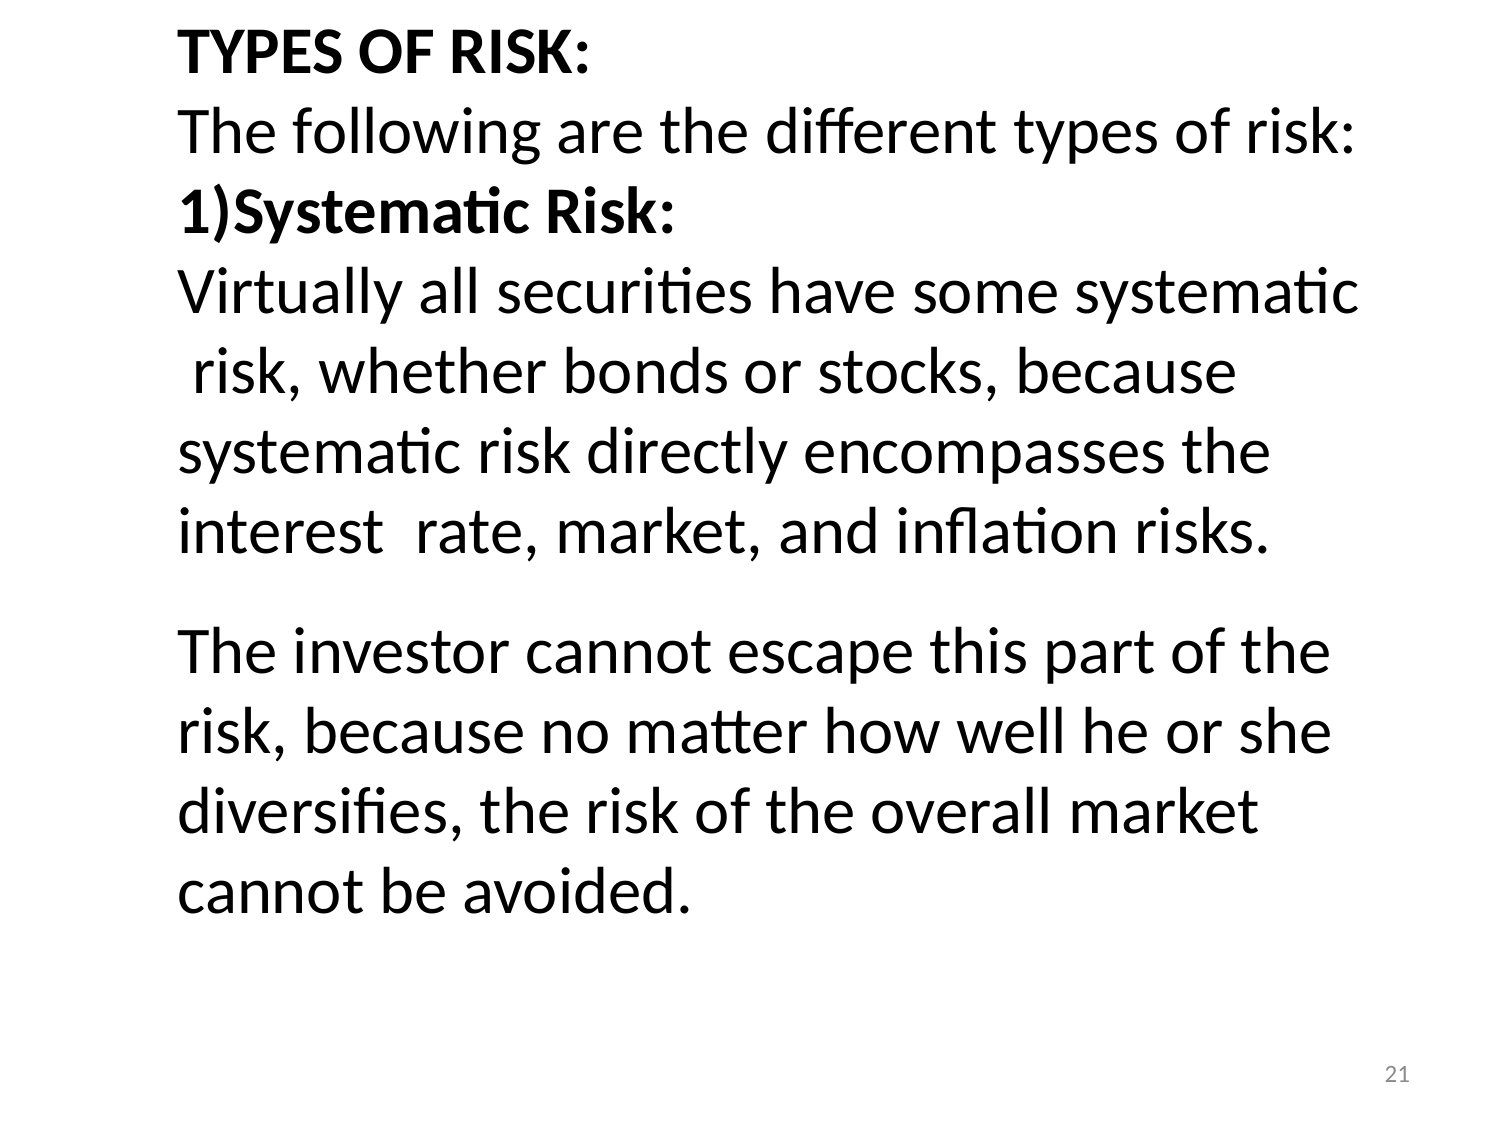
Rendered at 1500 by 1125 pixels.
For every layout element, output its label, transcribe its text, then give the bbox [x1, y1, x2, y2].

slide_number 21 [1074, 1042, 1425, 1103]
text_box TYPES OF RISK: The following are the different types of risk: Systematic Risk: Virtually all securities have some systematic risk, whether bonds or stocks, because systematic risk directly encompasses the interest rate, market, and inflation risks. The investor cannot escape this part of the risk, because no matter how well he or she diversifies, the risk of the overall market cannot be avoided. [162, 0, 1388, 1075]
